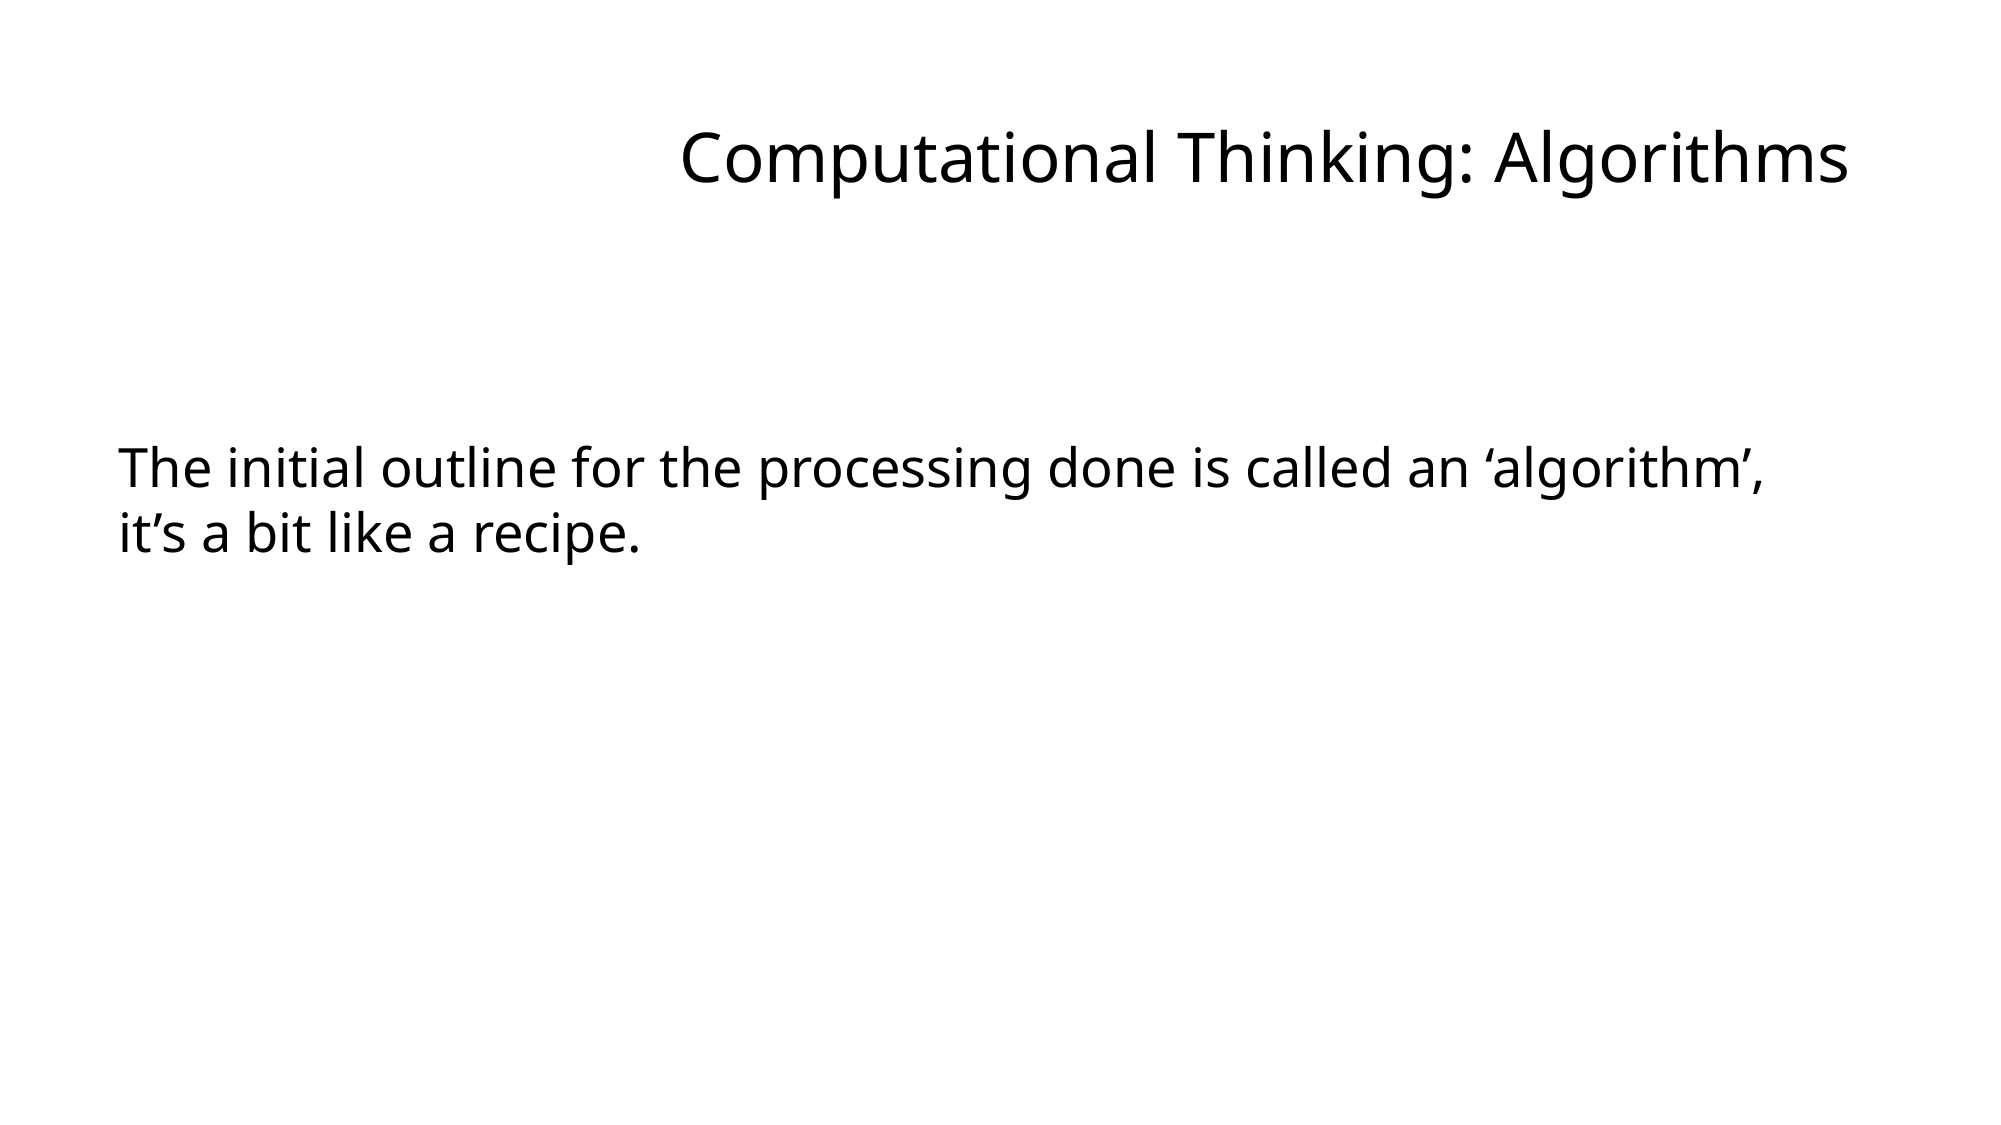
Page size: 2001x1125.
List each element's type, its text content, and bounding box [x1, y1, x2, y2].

title Computational Thinking: Algorithms [499, 72, 1884, 261]
text_box The initial outline for the processing done is called an ‘algorithm’, it’s a bit like a recipe. [103, 426, 1816, 653]
